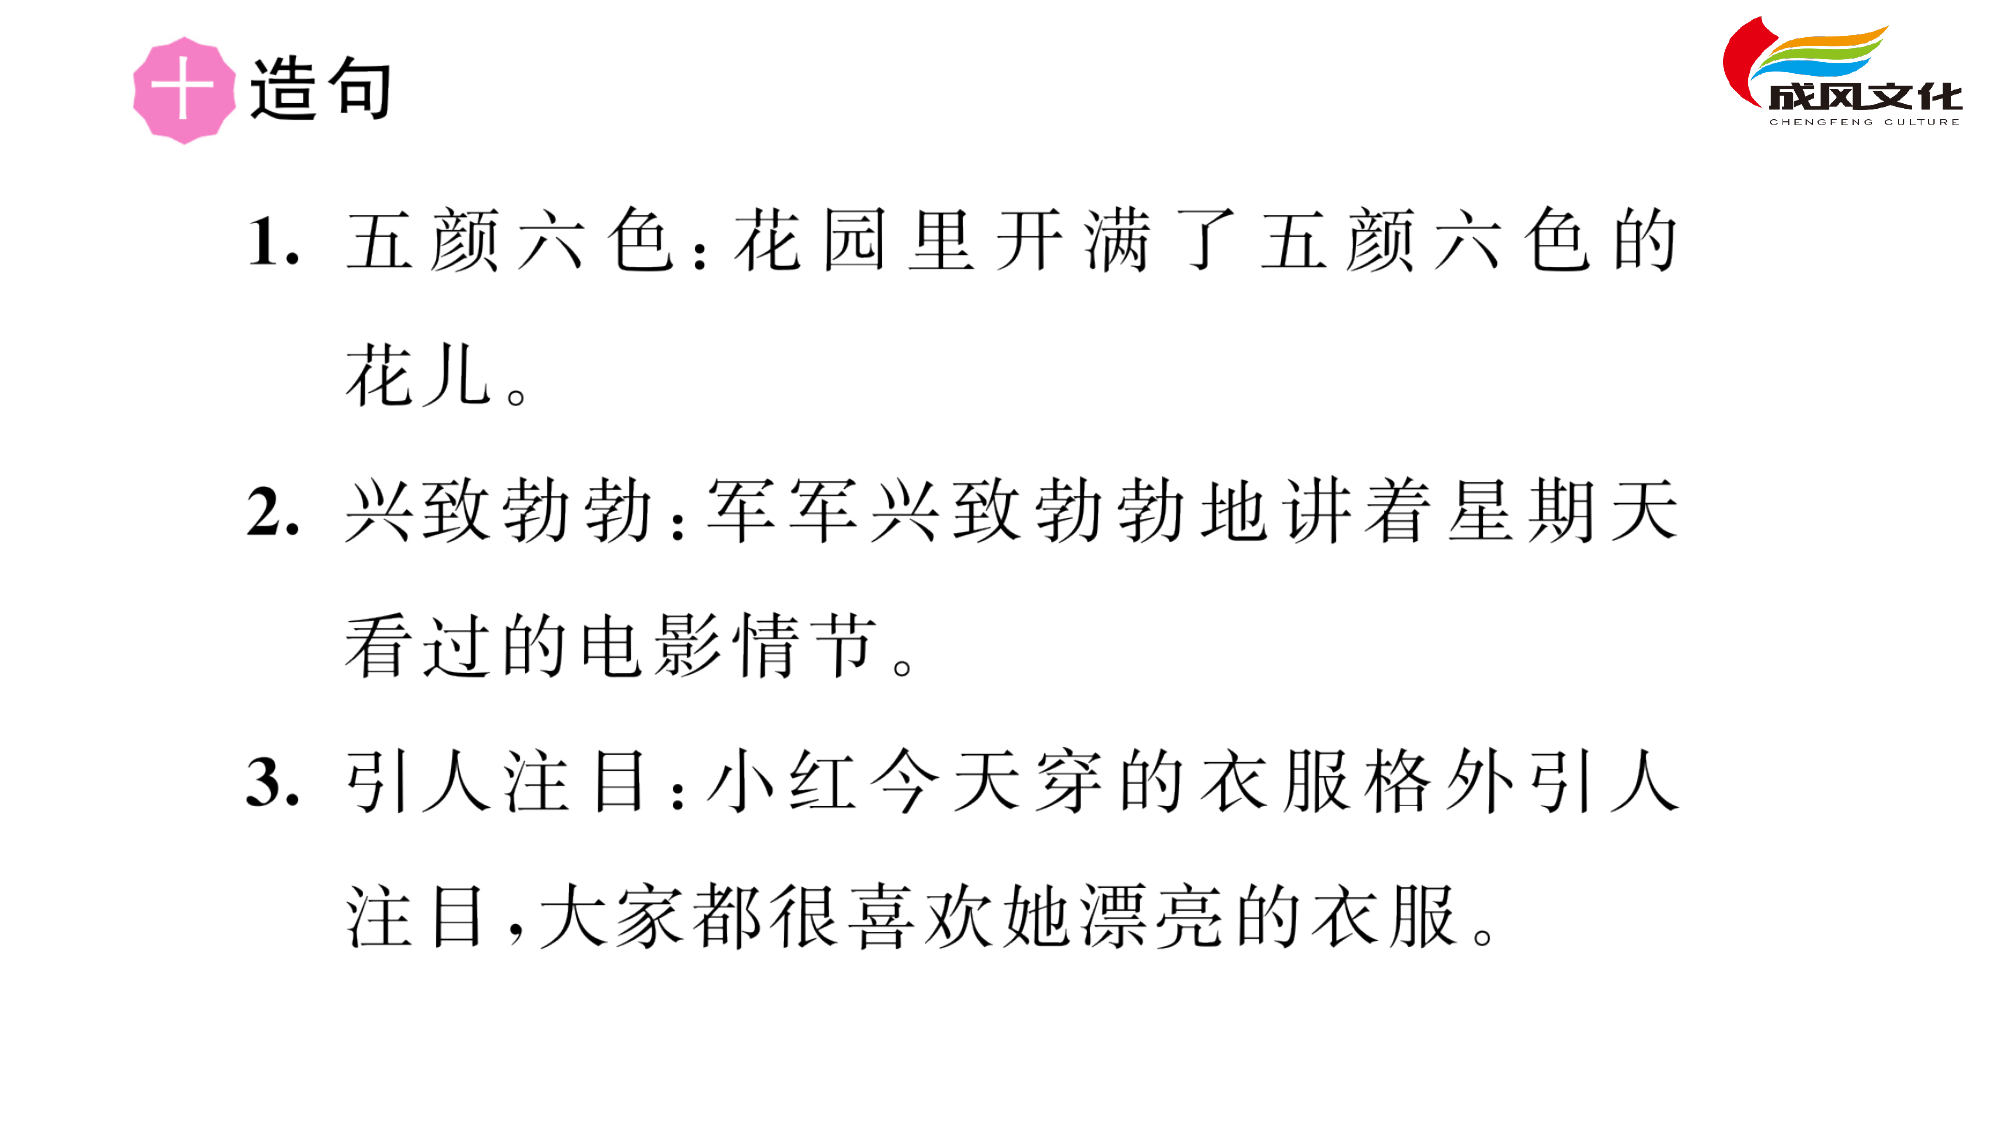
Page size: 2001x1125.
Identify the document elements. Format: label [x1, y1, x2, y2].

picture [125, 0, 1986, 976]
